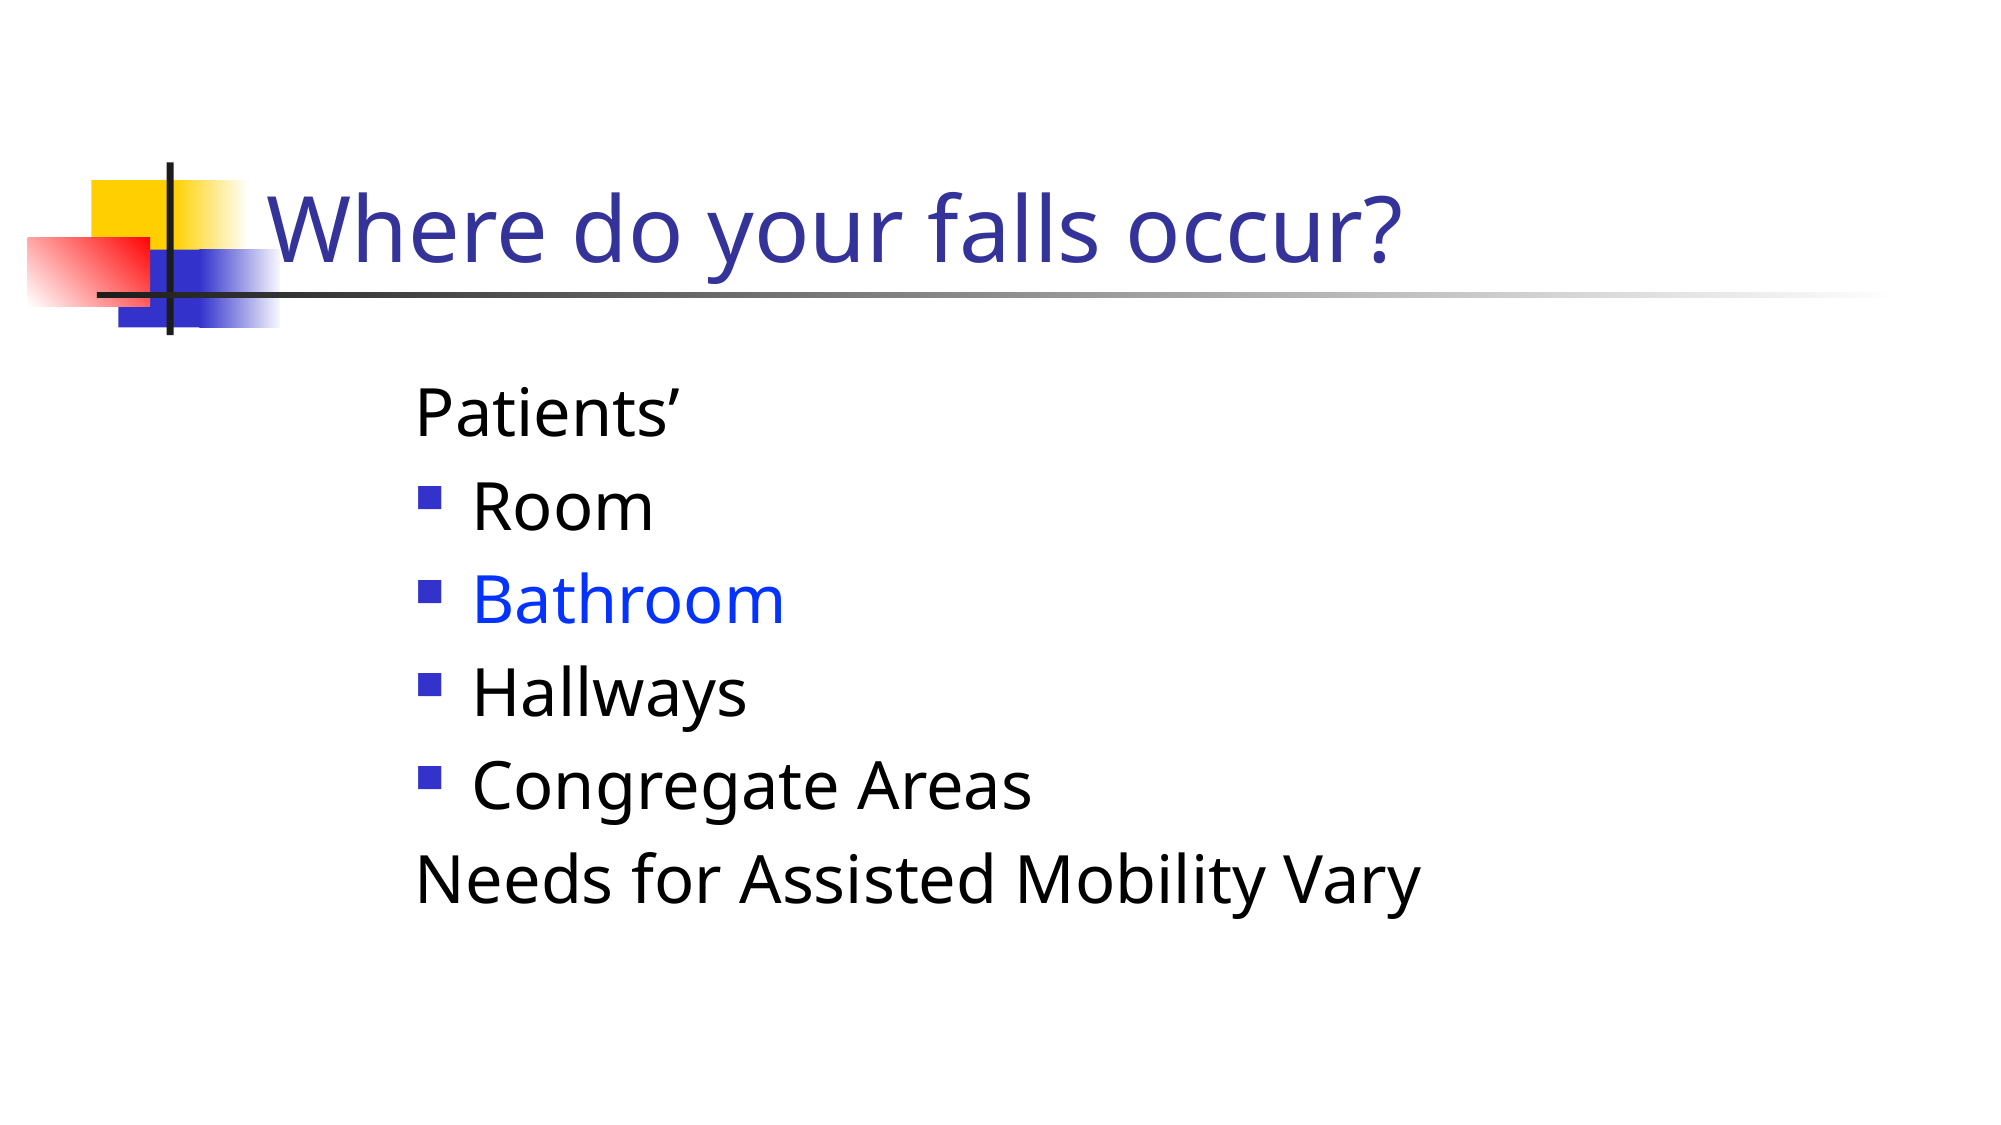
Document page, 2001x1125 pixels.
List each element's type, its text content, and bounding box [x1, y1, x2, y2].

list Patients’ Room Bathroom Hallways Congregate Areas Needs for Assisted Mobility Vary [399, 362, 1675, 1038]
title Where do your falls occur? [251, 101, 1957, 289]
